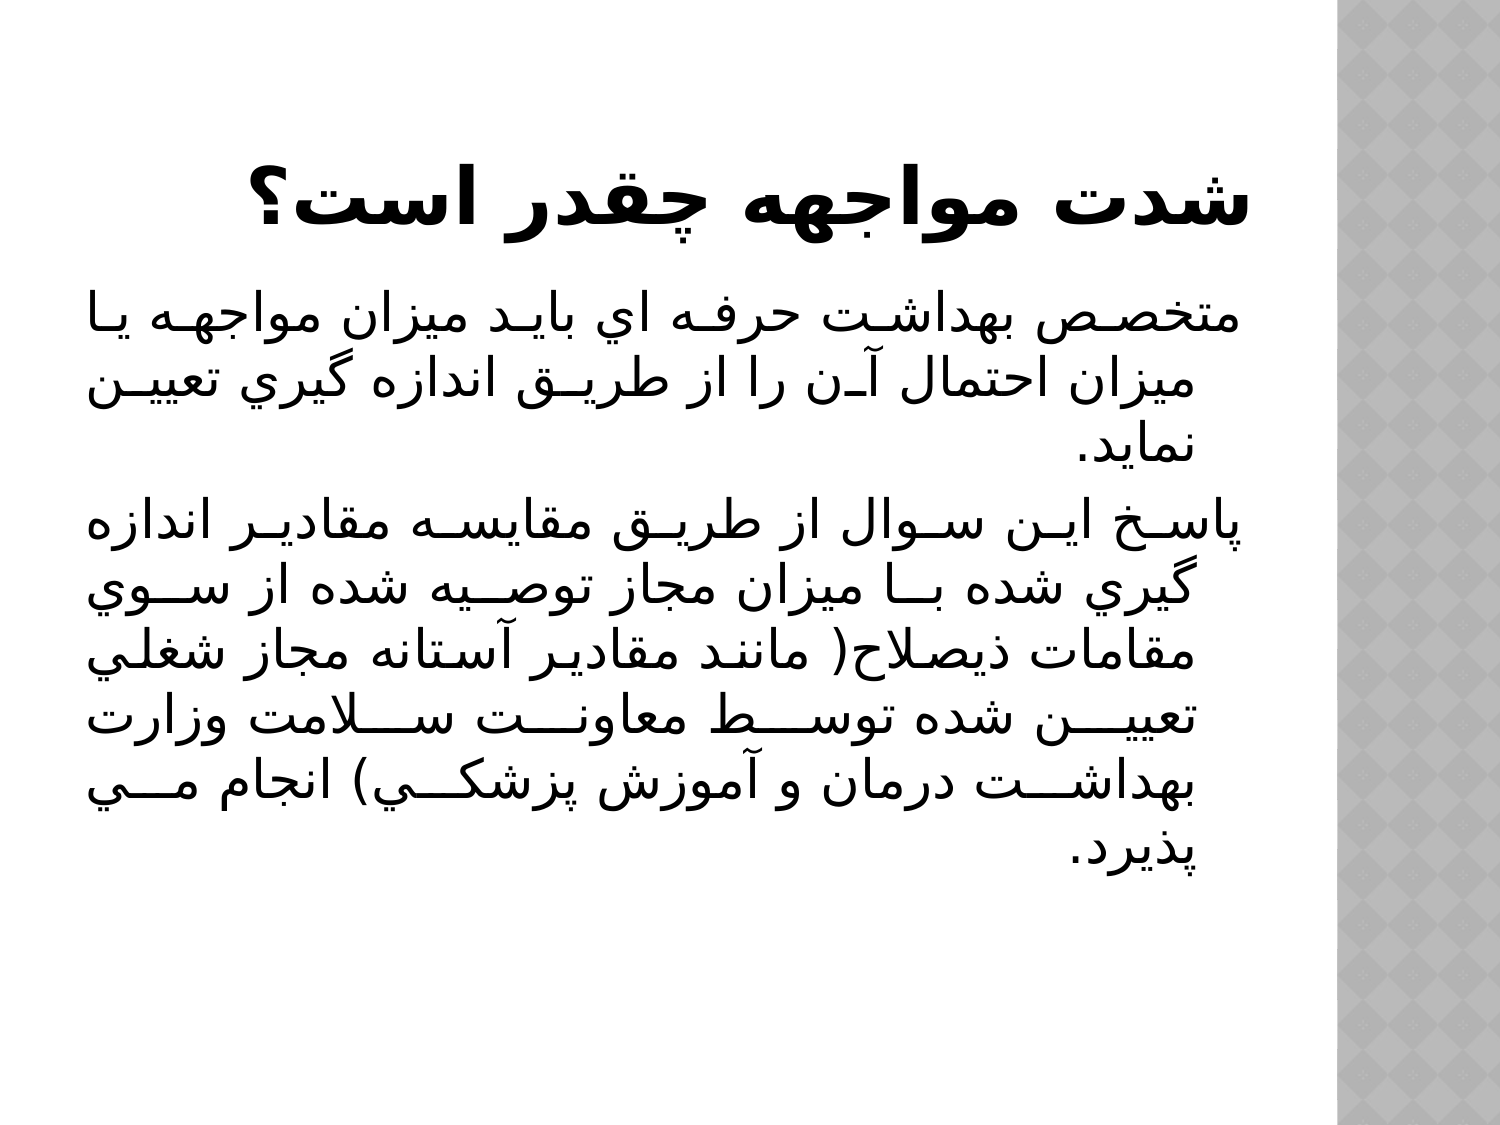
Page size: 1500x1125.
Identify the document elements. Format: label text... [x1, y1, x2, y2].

title شدت مواجهه چقدر است؟ [75, 52, 1263, 240]
list متخصص بهداشت حرفه اي بايد ميزان مواجهه يا ميزان احتمال آن را از طريق اندازه گيري تعيين نمايد. پاسخ اين سوال از طريق مقايسه مقادير اندازه گيري شده با ميزان مجاز توصيه شده از سوي مقامات ذيصلاح( مانند مقادير آستانه مجاز شغلي تعيين شده توسط معاونت سلامت وزارت بهداشت درمان و آموزش پزشكي) انجام مي پذيرد. [70, 269, 1258, 1065]
